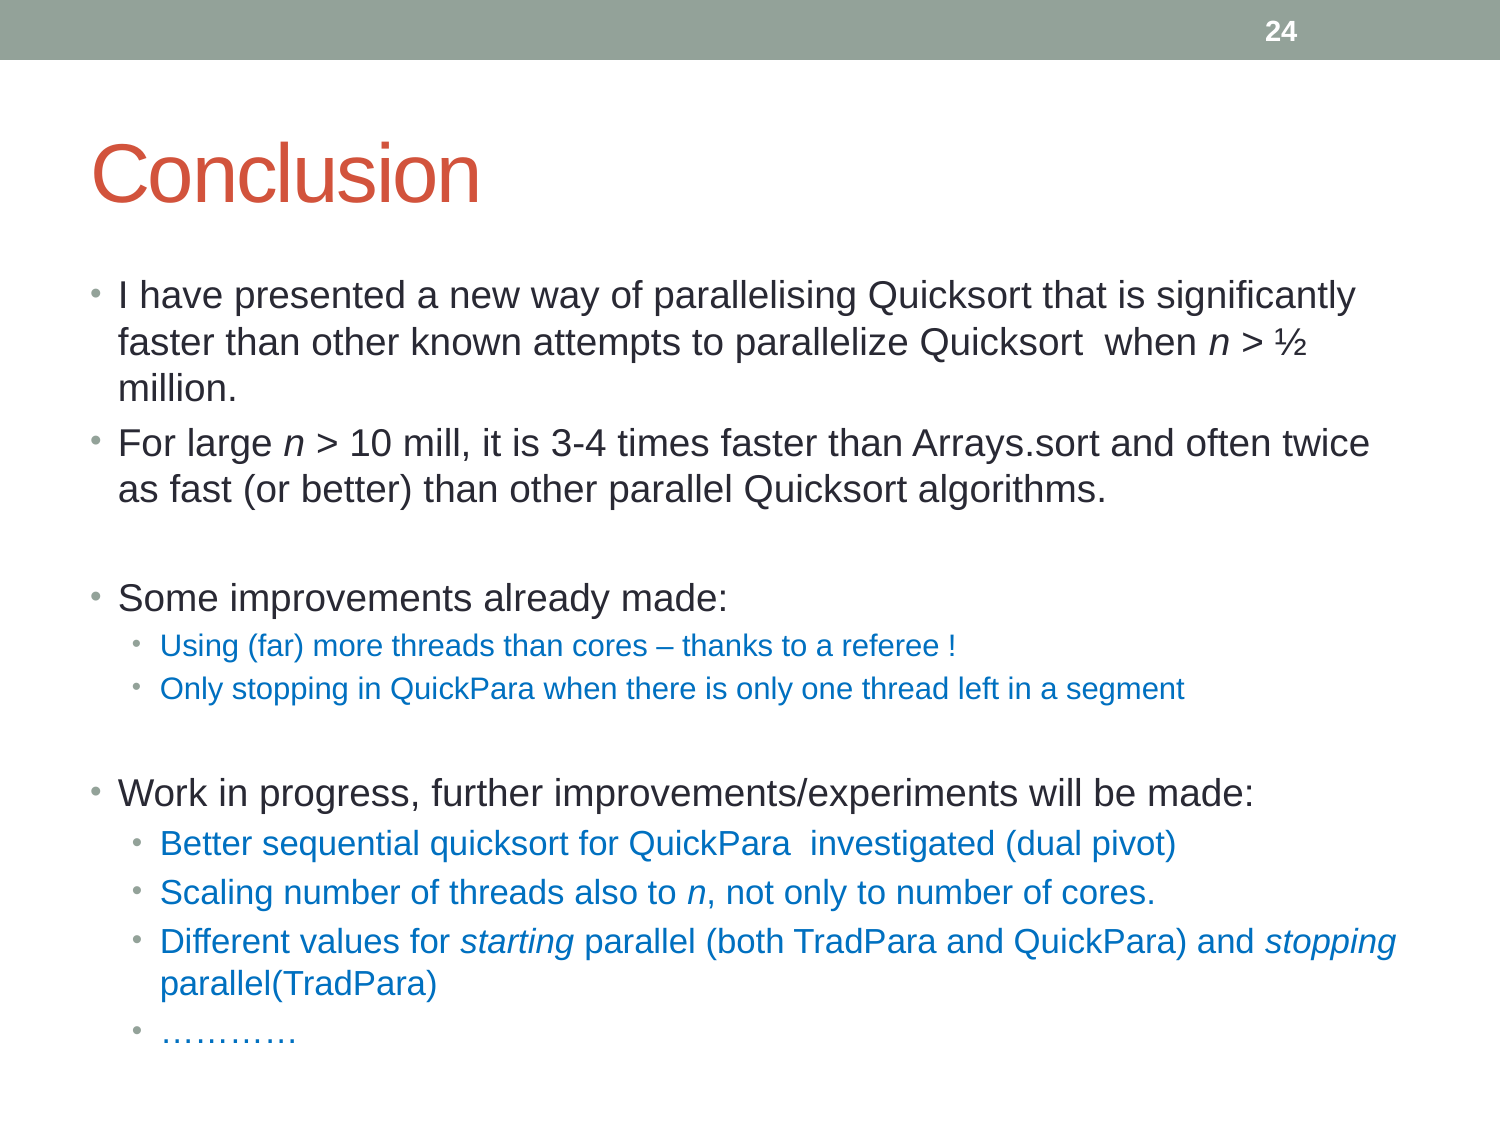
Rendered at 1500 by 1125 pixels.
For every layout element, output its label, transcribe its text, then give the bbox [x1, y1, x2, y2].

slide_number 24 [1250, 3, 1425, 57]
title Conclusion [75, 87, 1425, 250]
list I have presented a new way of parallelising Quicksort that is significantly faster than other known attempts to parallelize Quicksort when n > ½ million. For large n > 10 mill, it is 3-4 times faster than Arrays.sort and often twice as fast (or better) than other parallel Quicksort algorithms. Some improvements already made: Using (far) more threads than cores – thanks to a referee ! Only stopping in QuickPara when there is only one thread left in a segment Work in progress, further improvements/experiments will be made: Better sequential quicksort for QuickPara investigated (dual pivot) Scaling number of threads also to n, not only to number of cores. Different values for starting parallel (both TradPara and QuickPara) and stopping parallel(TradPara) ………… [75, 262, 1425, 1063]
